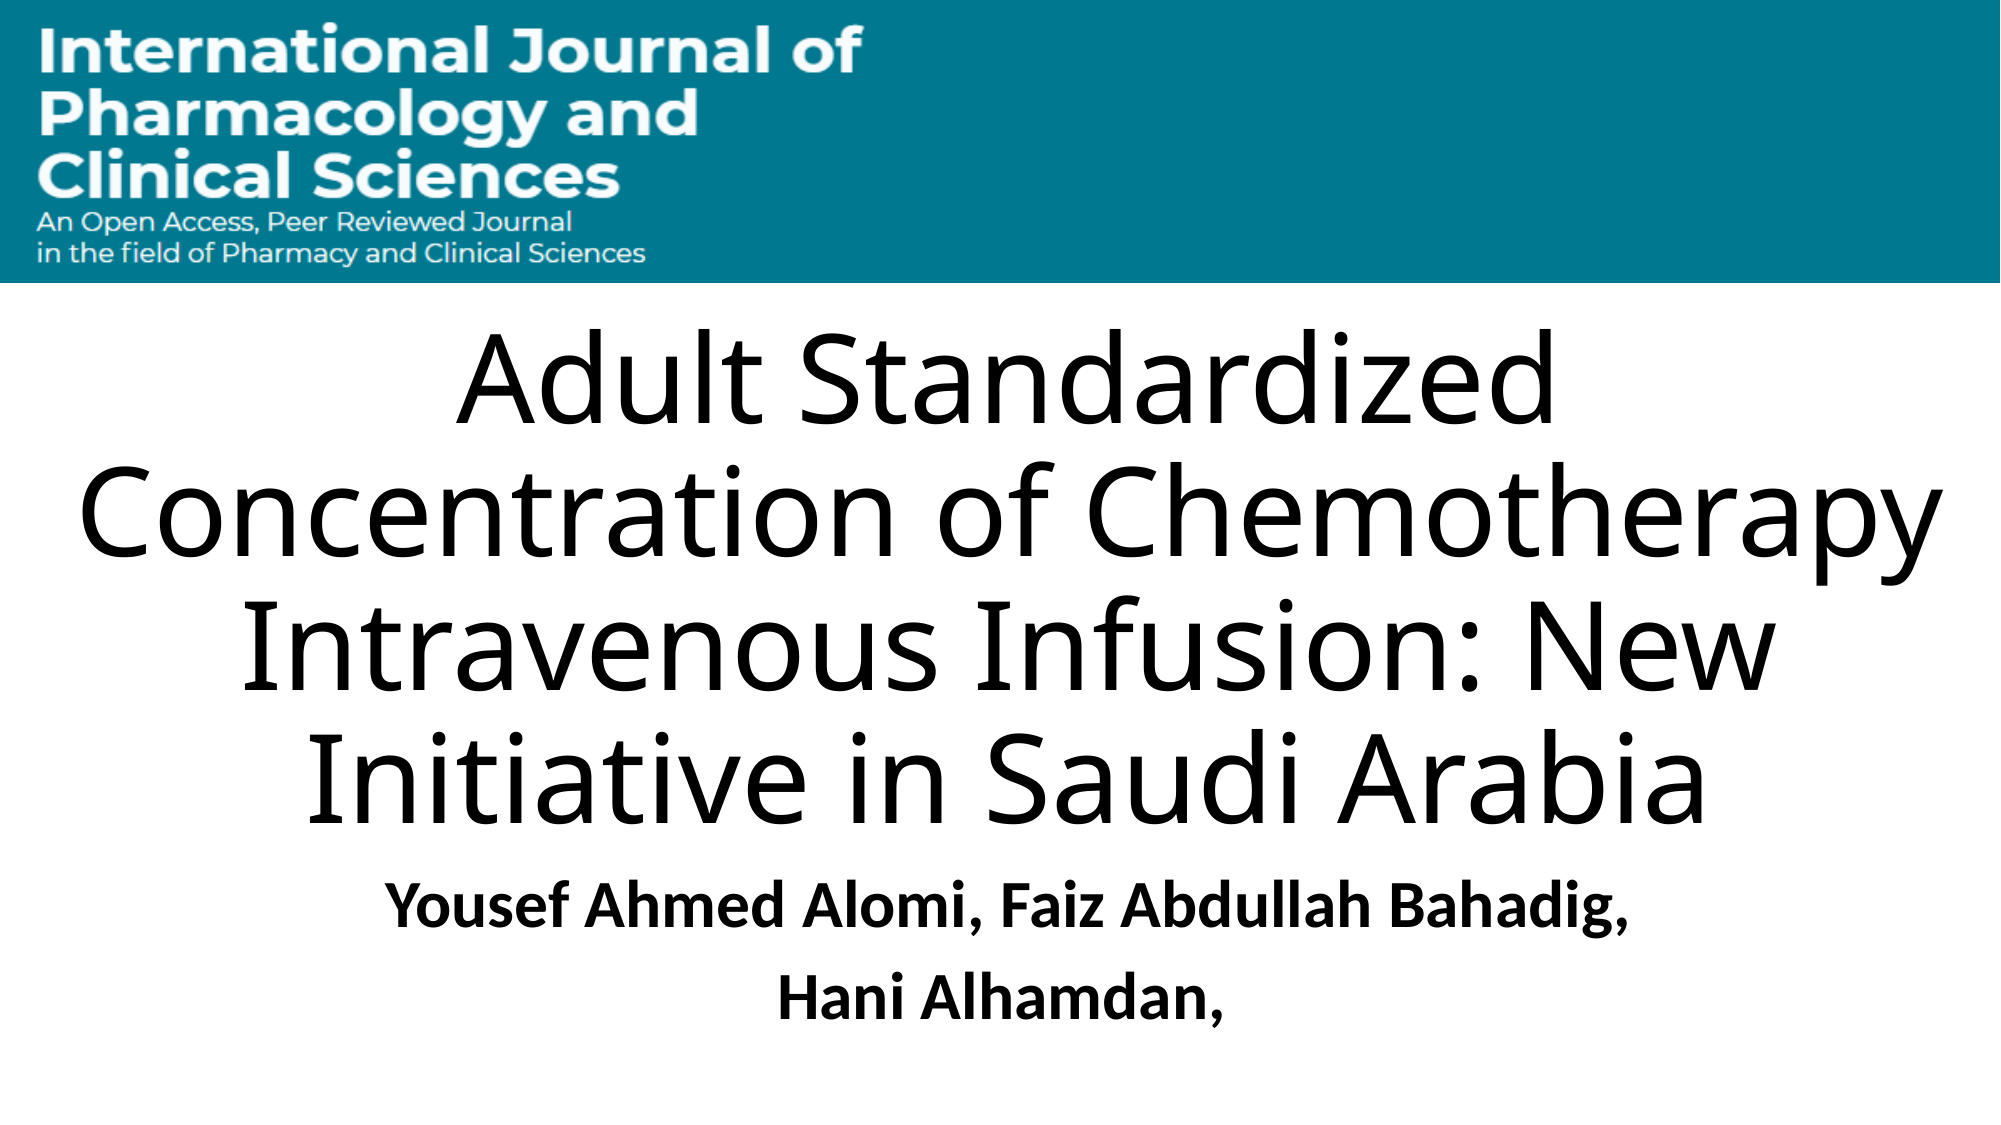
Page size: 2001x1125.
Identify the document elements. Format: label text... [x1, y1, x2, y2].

subtitle Adult Standardized Concentration of Chemotherapy Intravenous Infusion: New Initiative in Saudi Arabia Yousef Ahmed Alomi, Faiz Abdullah Bahadig, Hani Alhamdan, [18, 308, 2000, 1125]
picture [0, 0, 2000, 283]
